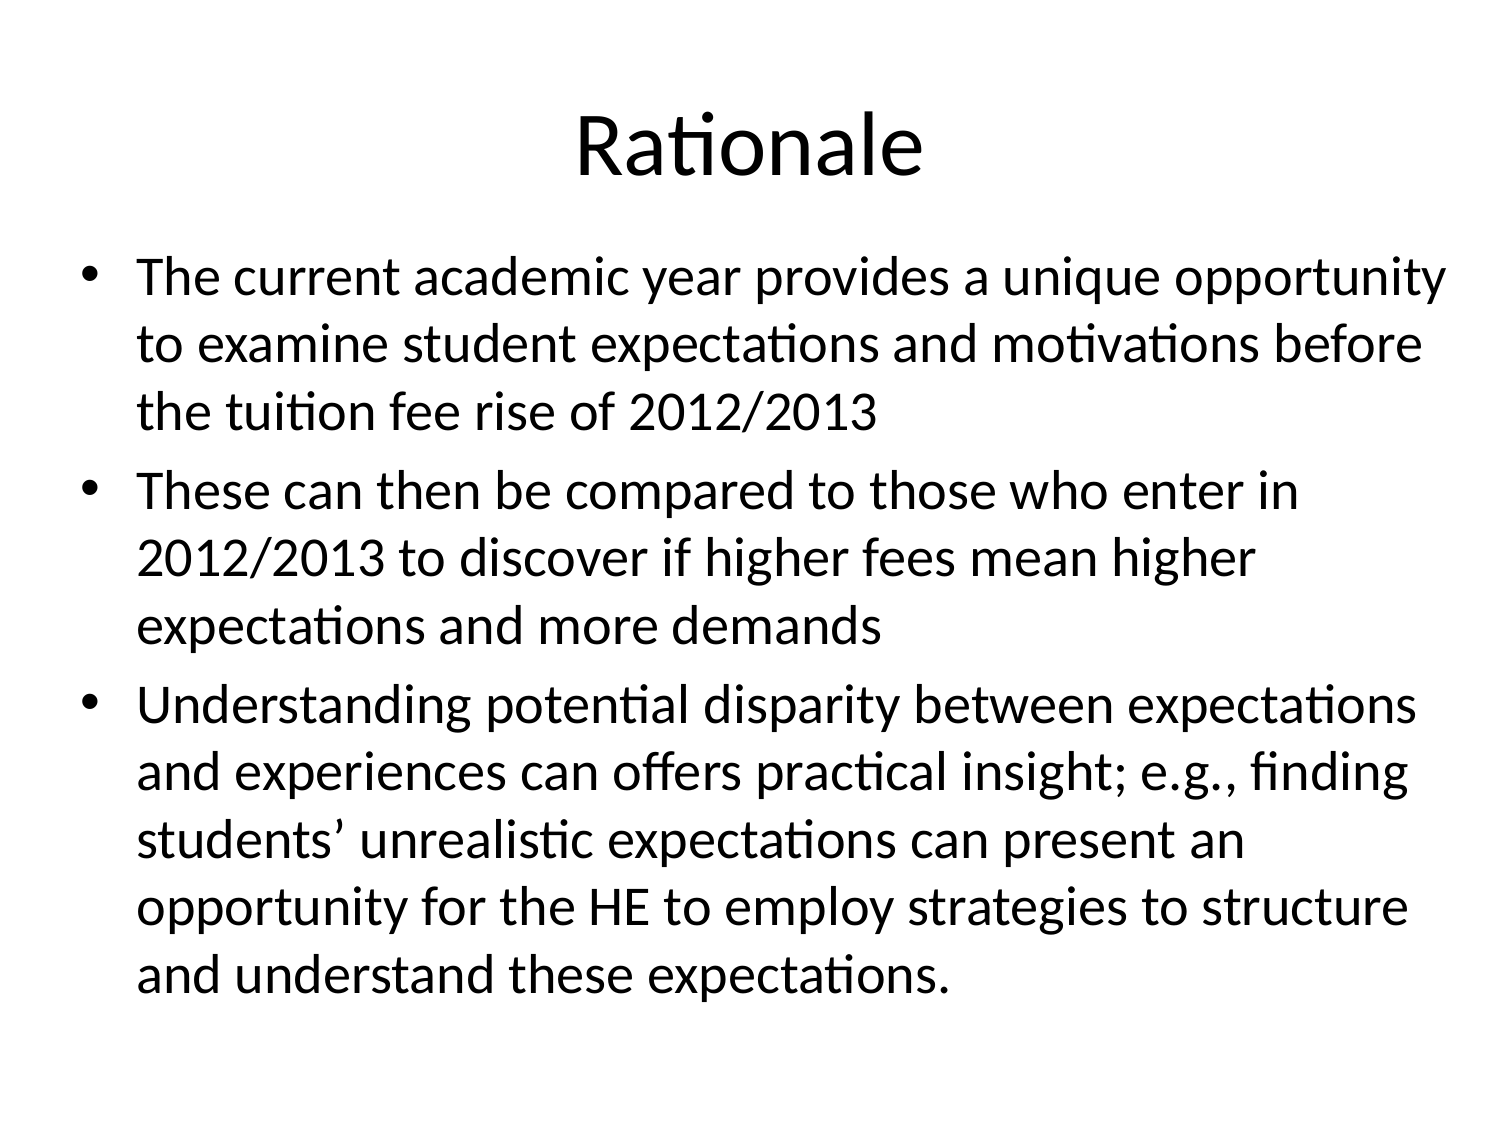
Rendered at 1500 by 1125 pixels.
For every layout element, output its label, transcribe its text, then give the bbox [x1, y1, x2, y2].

title Rationale [75, 45, 1425, 231]
list The current academic year provides a unique opportunity to examine student expectations and motivations before the tuition fee rise of 2012/2013 These can then be compared to those who enter in 2012/2013 to discover if higher fees mean higher expectations and more demands Understanding potential disparity between expectations and experiences can offers practical insight; e.g., finding students’ unrealistic expectations can present an opportunity for the HE to employ strategies to structure and understand these expectations. [64, 231, 1471, 975]
